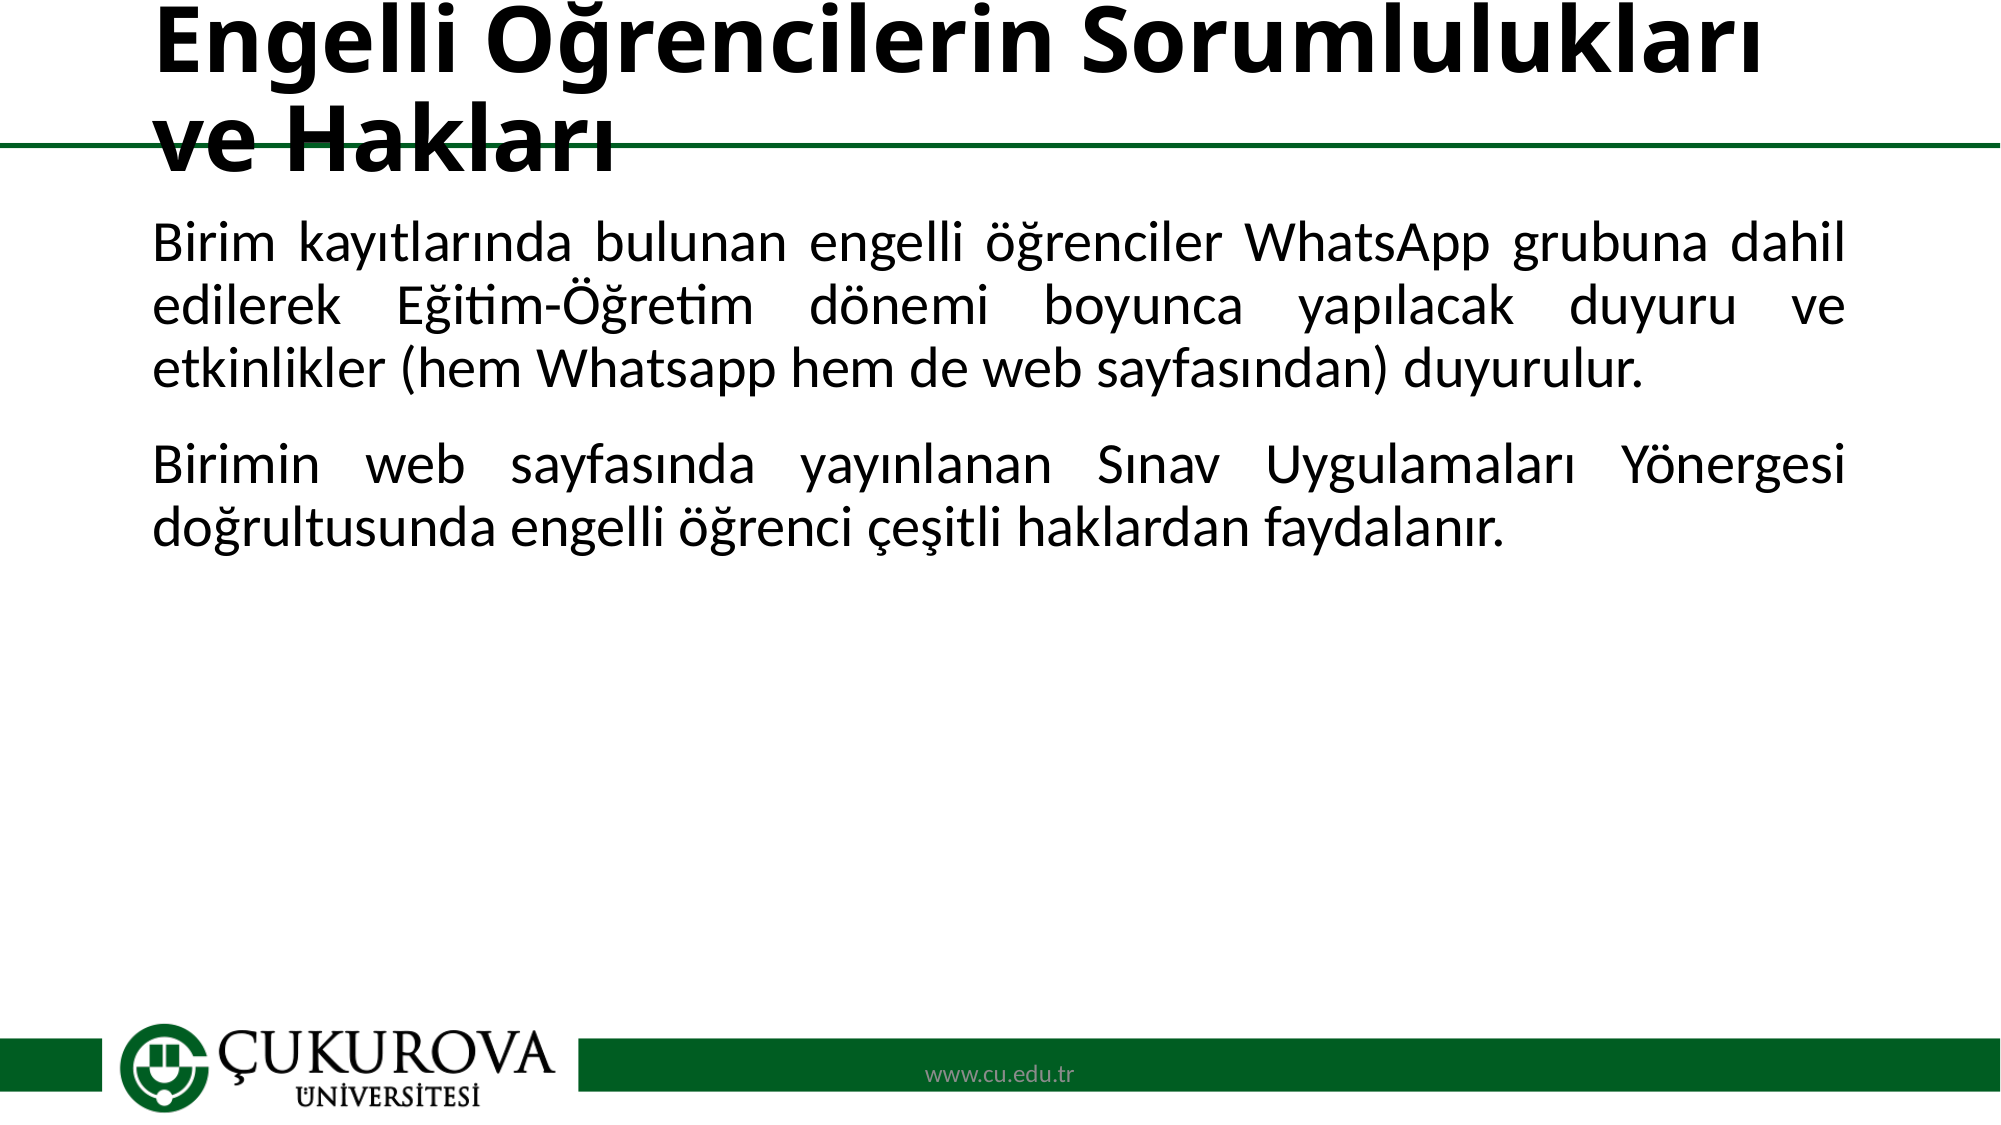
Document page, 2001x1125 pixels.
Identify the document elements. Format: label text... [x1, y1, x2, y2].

footer www.cu.edu.tr [662, 1042, 1338, 1103]
list Birim kayıtlarında bulunan engelli öğrenciler WhatsApp grubuna dahil edilerek Eğitim-Öğretim dönemi boyunca yapılacak duyuru ve etkinlikler (hem Whatsapp hem de web sayfasından) duyurulur. Birimin web sayfasında yayınlanan Sınav Uygulamaları Yönergesi doğrultusunda engelli öğrenci çeşitli haklardan faydalanır. [137, 203, 1863, 918]
title Engelli Öğrencilerin Sorumlulukları ve Hakları [137, 38, 1863, 203]
picture [0, 0, 2001, 1125]
